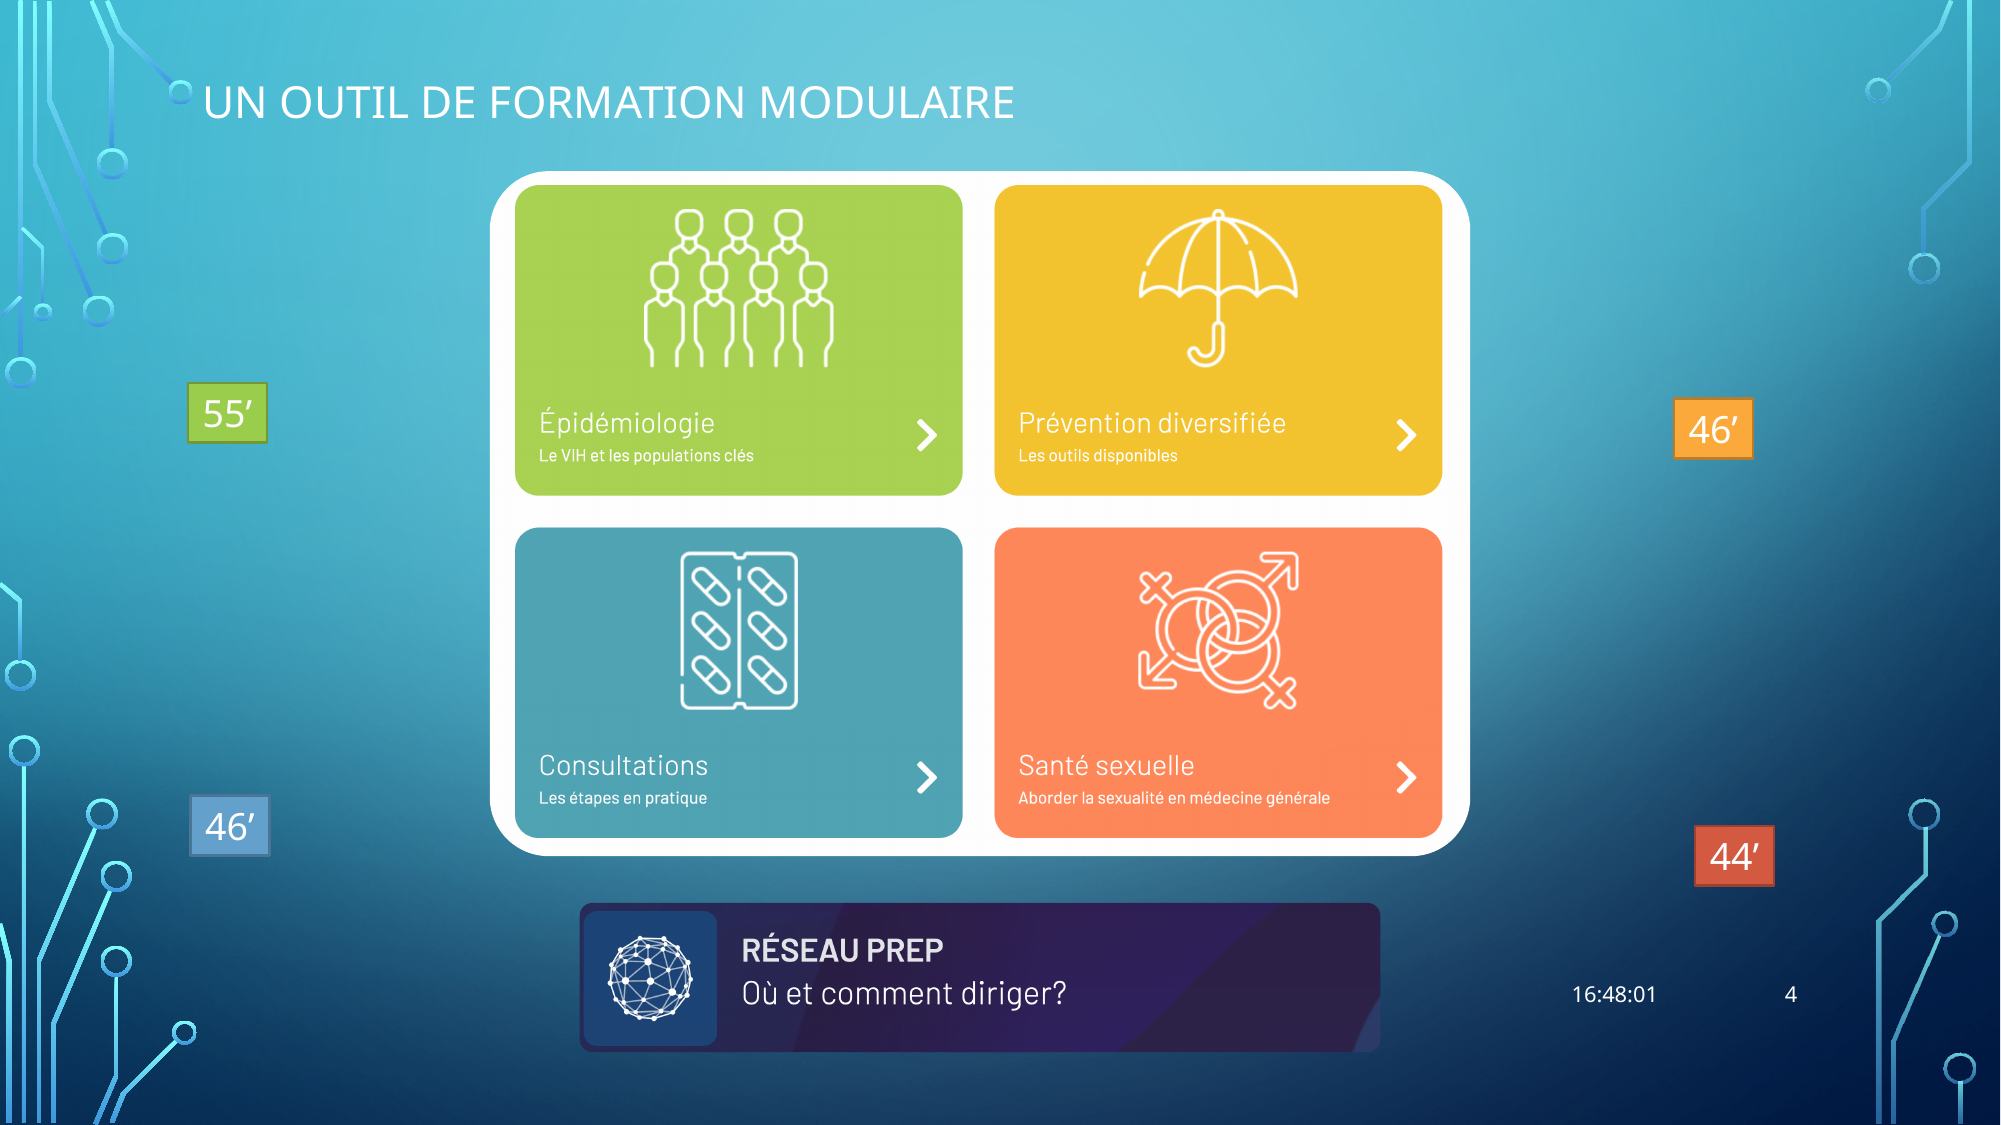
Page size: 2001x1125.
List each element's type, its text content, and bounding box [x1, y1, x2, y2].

picture [579, 902, 1381, 1053]
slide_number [1381, 965, 1674, 1025]
picture [489, 170, 1471, 857]
text_box 55’ [187, 382, 268, 444]
text_box 44’ [1694, 825, 1775, 887]
text_box 46’ [1673, 397, 1754, 460]
text_box 46’ [189, 794, 271, 857]
title Un outil de formation modulaire [187, 72, 1813, 136]
slide_number 4 [1685, 965, 1813, 1025]
